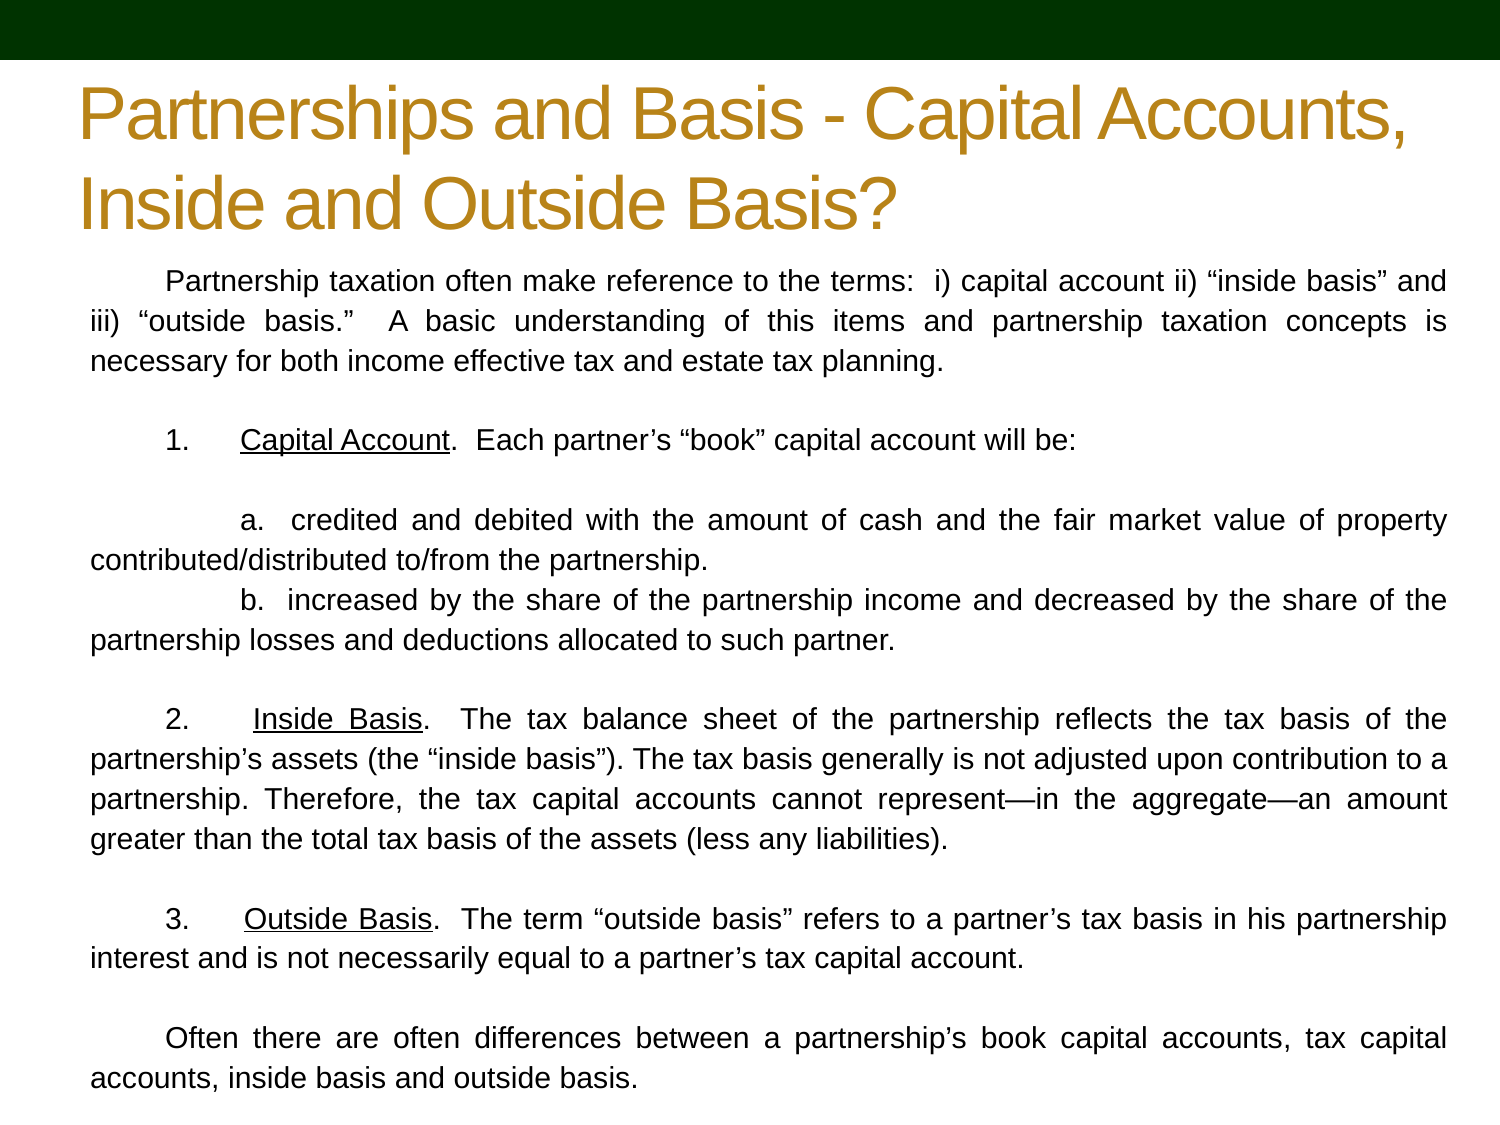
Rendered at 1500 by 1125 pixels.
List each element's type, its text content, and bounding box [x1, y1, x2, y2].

list Partnership taxation often make reference to the terms: i) capital account ii) “inside basis” and iii) “outside basis.” A basic understanding of this items and partnership taxation concepts is necessary for both income effective tax and estate tax planning. 1. Capital Account. Each partner’s “book” capital account will be: a. credited and debited with the amount of cash and the fair market value of property contributed/distributed to/from the partnership. b. increased by the share of the partnership income and decreased by the share of the partnership losses and deductions allocated to such partner. 2. Inside Basis. The tax balance sheet of the partnership reflects the tax basis of the partnership’s assets (the “inside basis”). The tax basis generally is not adjusted upon contribution to a partnership. Therefore, the tax capital accounts cannot represent—in the aggregate—an amount greater than the total tax basis of the assets (less any liabilities). 3. Outside Basis. The term “outside basis” refers to a partner’s tax basis in his partnership interest and is not necessarily equal to a partner’s tax capital account. Often there are often differences between a partnership’s book capital accounts, tax capital accounts, inside basis and outside basis. [75, 249, 1463, 1088]
title Partnerships and Basis - Capital Accounts, Inside and Outside Basis? [62, 62, 1475, 246]
